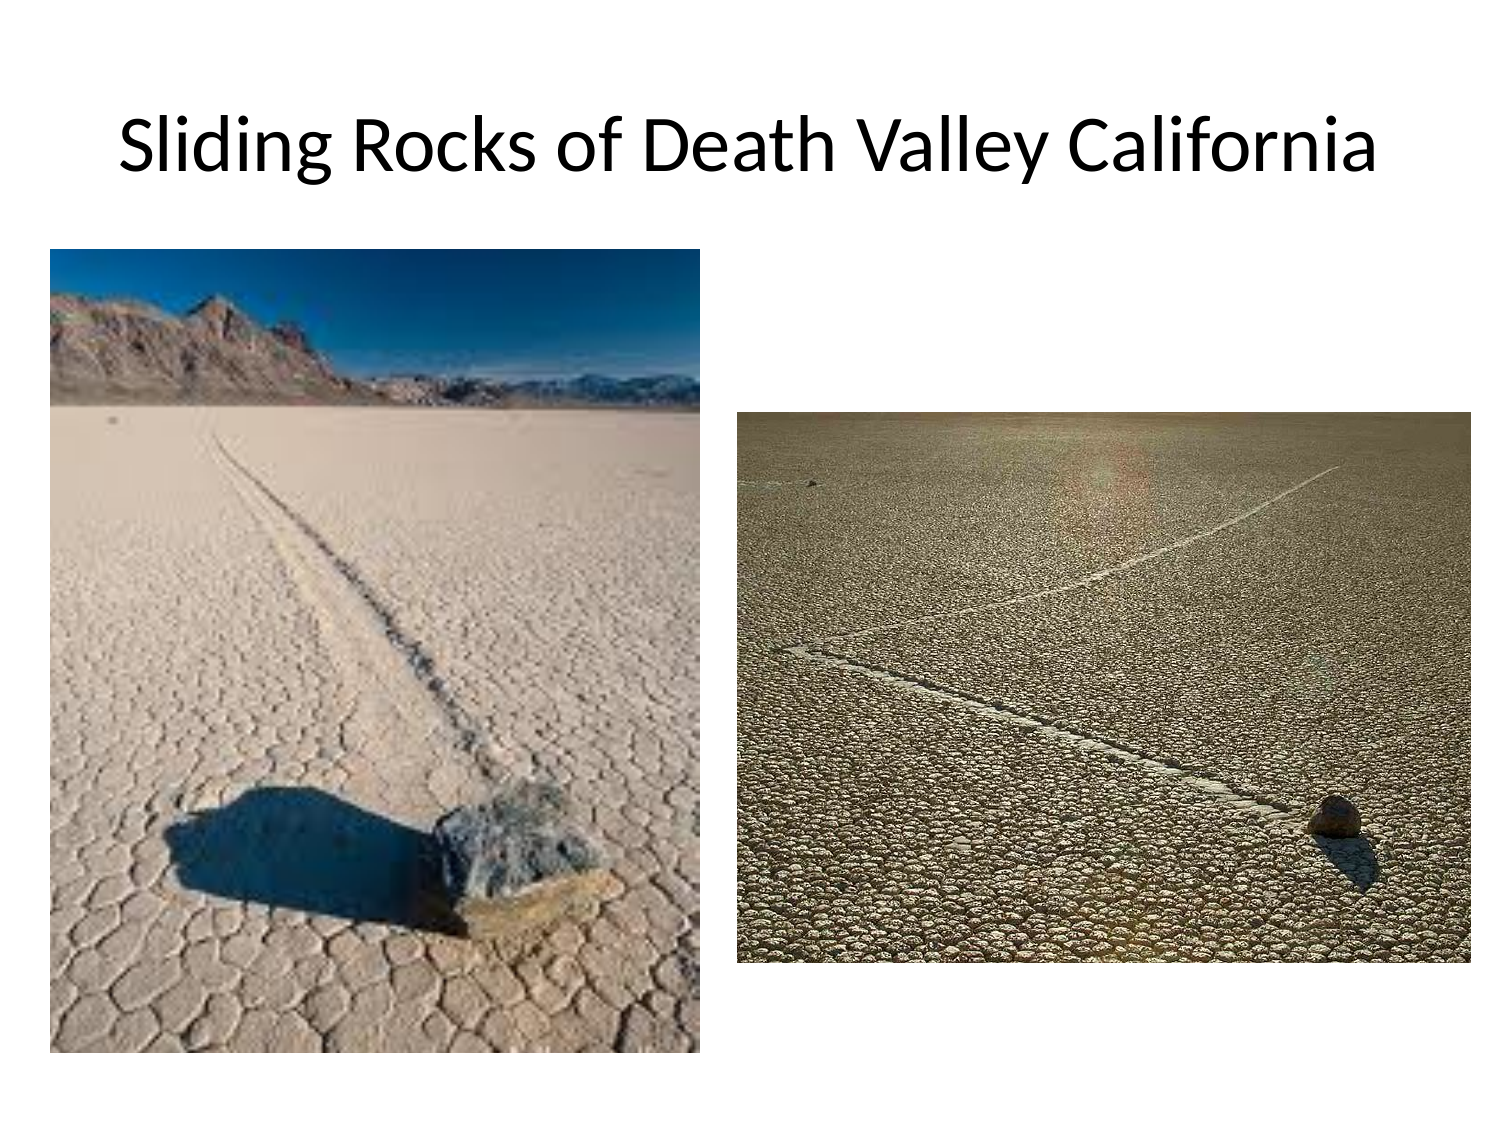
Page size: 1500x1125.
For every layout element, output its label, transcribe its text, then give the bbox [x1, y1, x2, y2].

picture [737, 412, 1471, 963]
title Sliding Rocks of Death Valley California [75, 45, 1425, 233]
picture [49, 249, 701, 1053]
